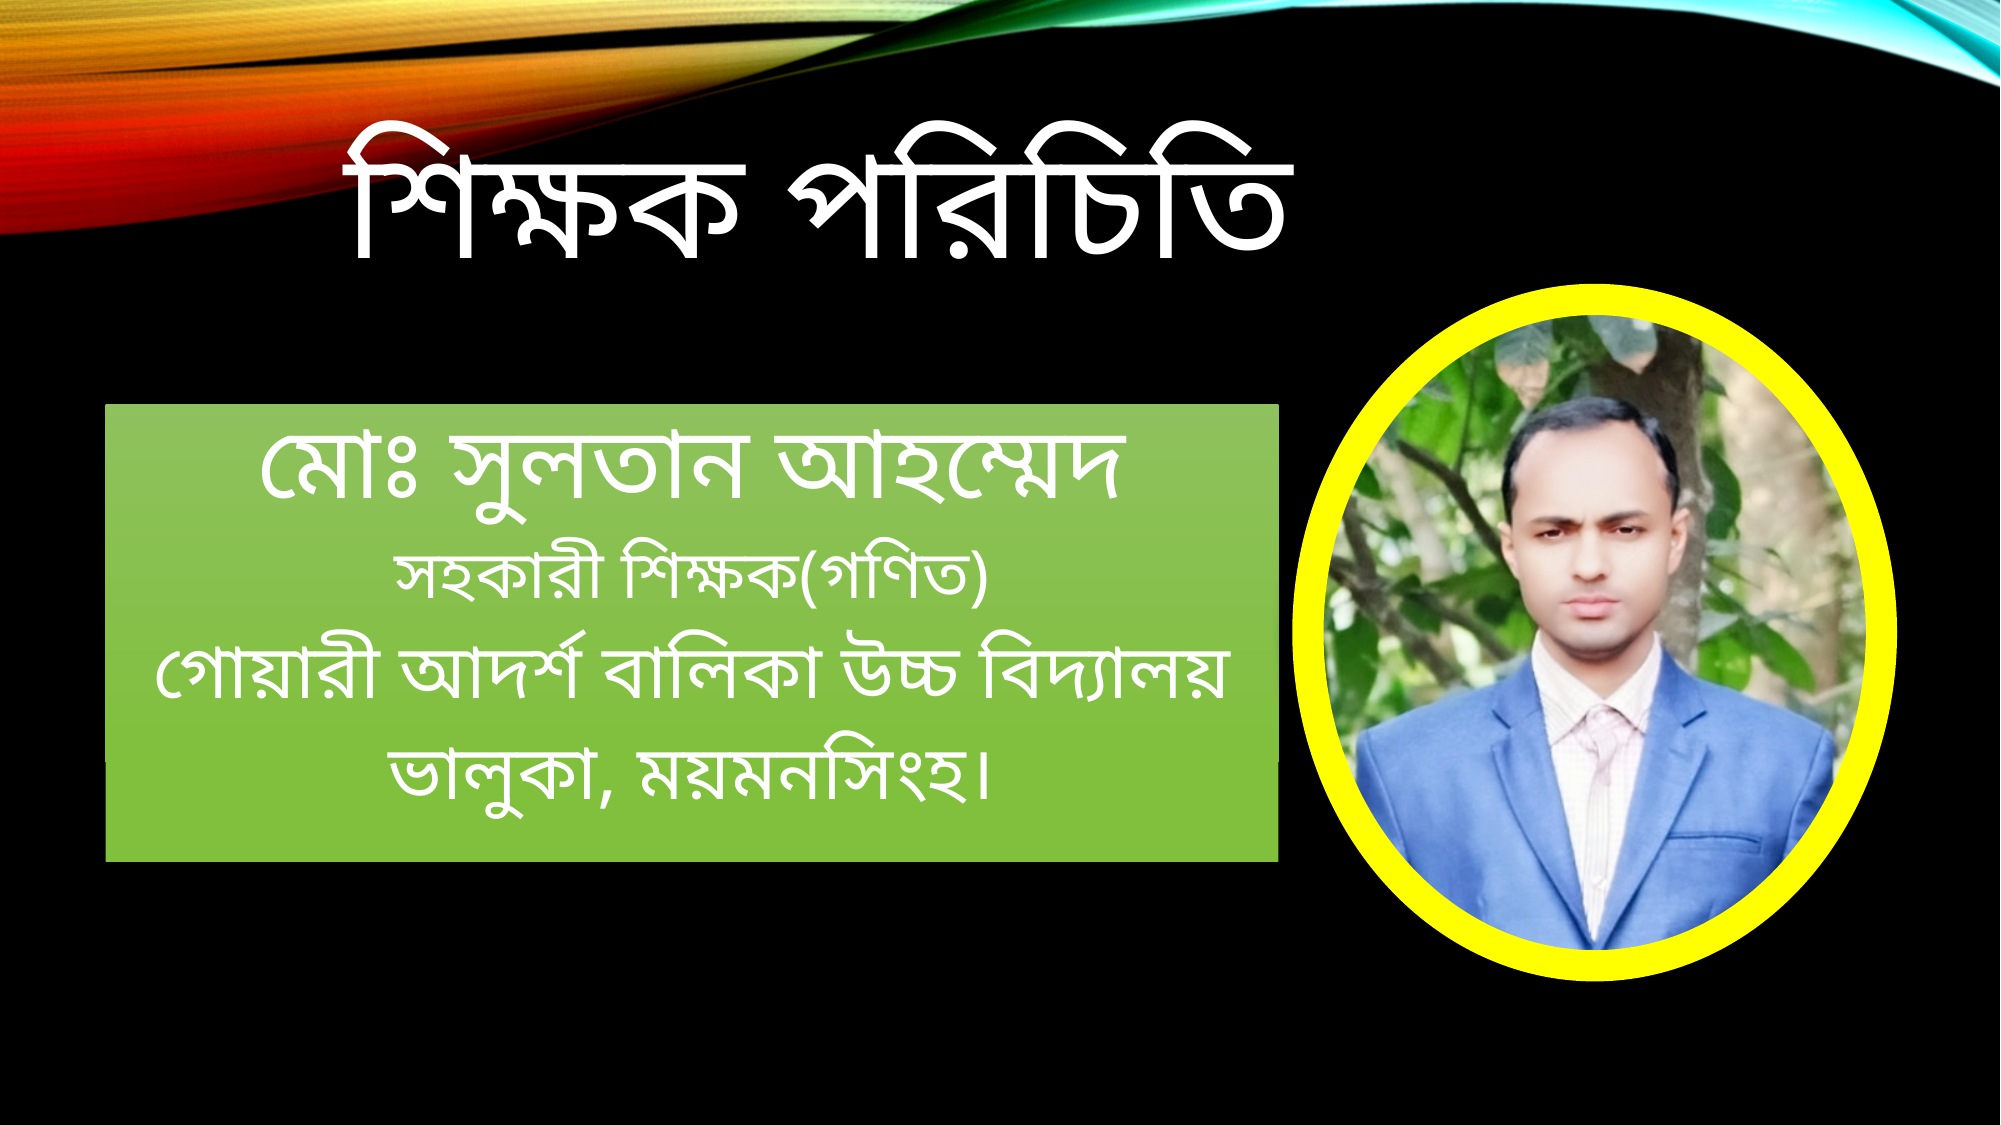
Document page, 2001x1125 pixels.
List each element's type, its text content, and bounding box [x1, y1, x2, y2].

list মোঃ সুলতান আহম্মেদ সহকারী শিক্ষক(গণিত) গোয়ারী আদর্শ বালিকা উচ্চ বিদ্যালয় ভালুকা, ময়মনসিংহ। [105, 404, 1279, 862]
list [1307, 299, 1882, 966]
picture [0, 0, 2000, 237]
title শিক্ষক পরিচিতি [118, 120, 1519, 300]
